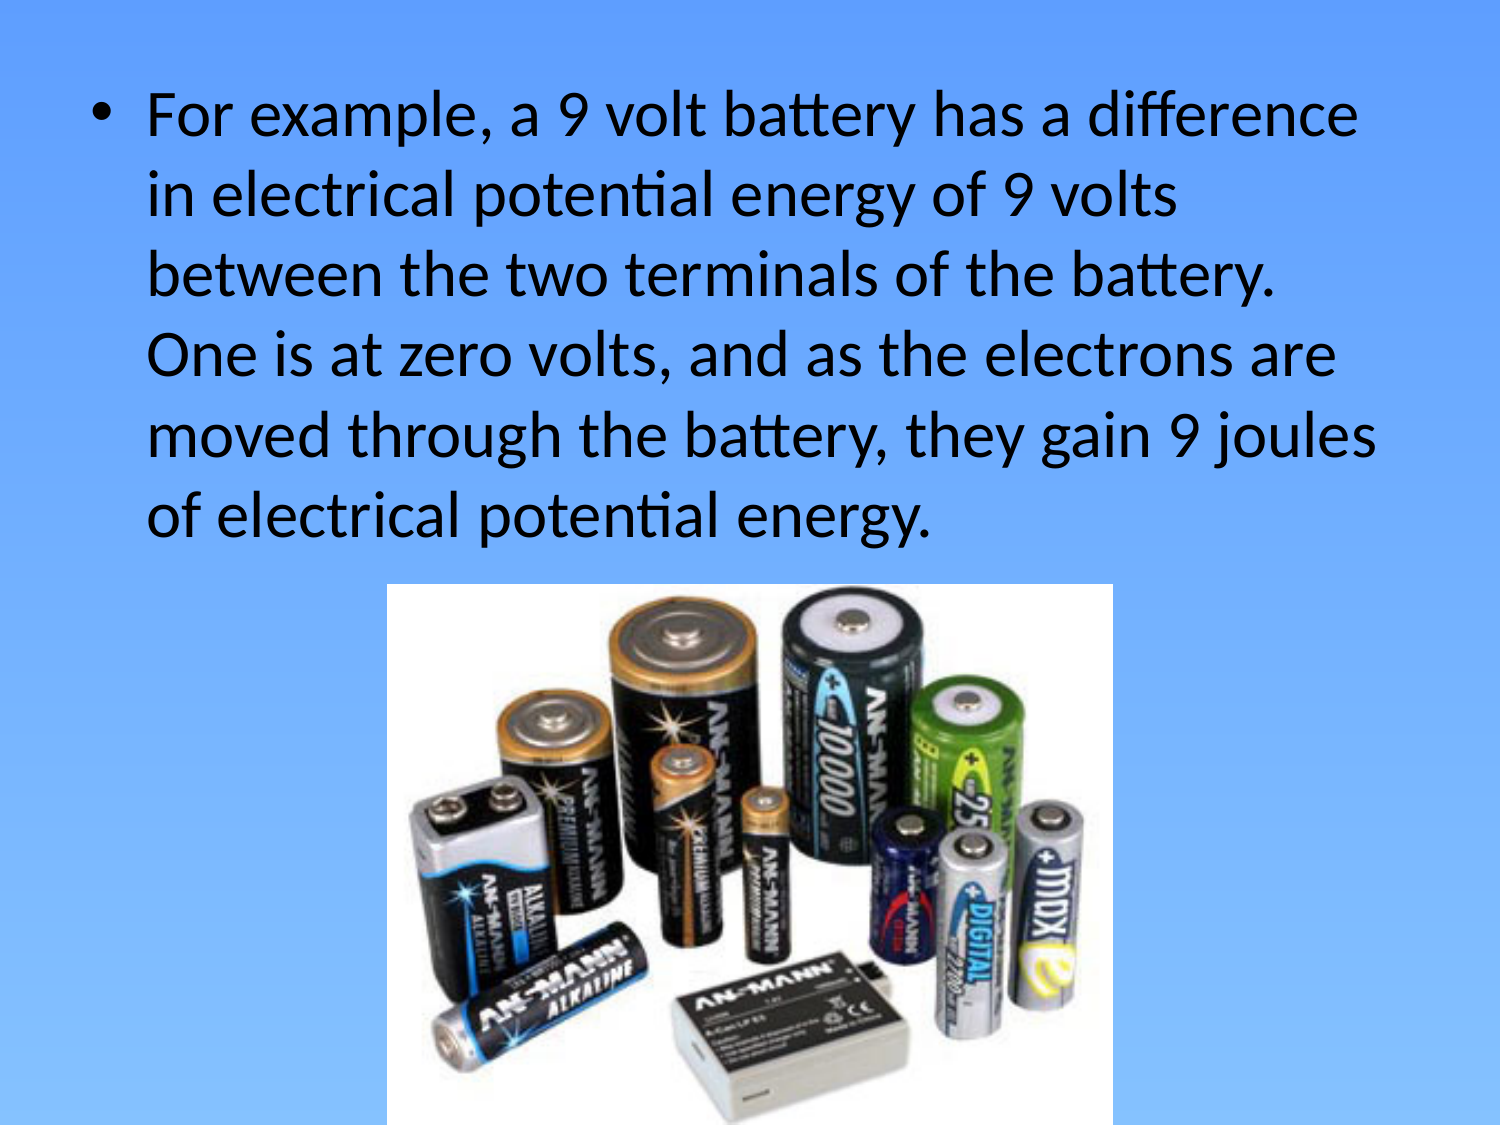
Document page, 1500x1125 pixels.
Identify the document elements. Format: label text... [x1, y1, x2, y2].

list For example, a 9 volt battery has a difference in electrical potential energy of 9 volts between the two terminals of the battery. One is at zero volts, and as the electrons are moved through the battery, they gain 9 joules of electrical potential energy. [75, 62, 1425, 1005]
picture [387, 584, 1113, 1125]
